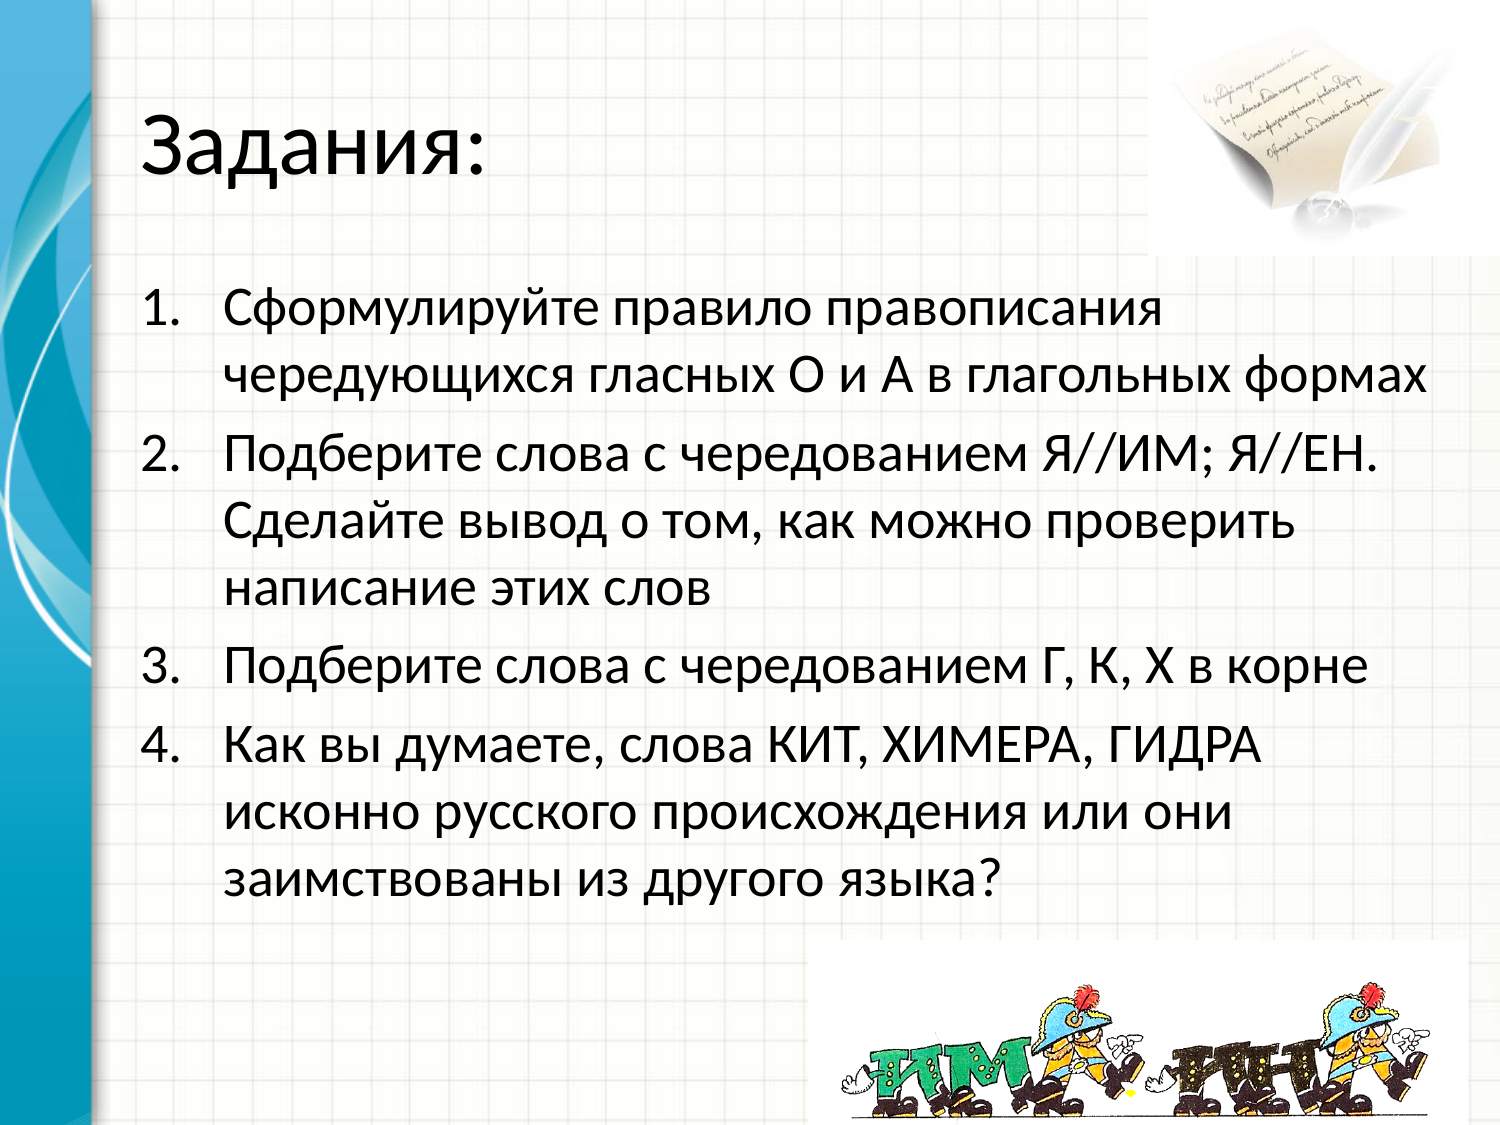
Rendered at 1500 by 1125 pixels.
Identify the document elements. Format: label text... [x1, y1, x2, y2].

picture [0, 0, 1500, 1125]
list Сформулируйте правило правописания чередующихся гласных О и А в глагольных формах Подберите слова с чередованием Я//ИМ; Я//ЕН. Сделайте вывод о том, как можно проверить написание этих слов Подберите слова с чередованием Г, К, Х в корне Как вы думаете, слова КИТ, ХИМЕРА, ГИДРА исконно русского происхождения или они заимствованы из другого языка? [124, 261, 1451, 967]
title Задания: [124, 43, 1143, 232]
